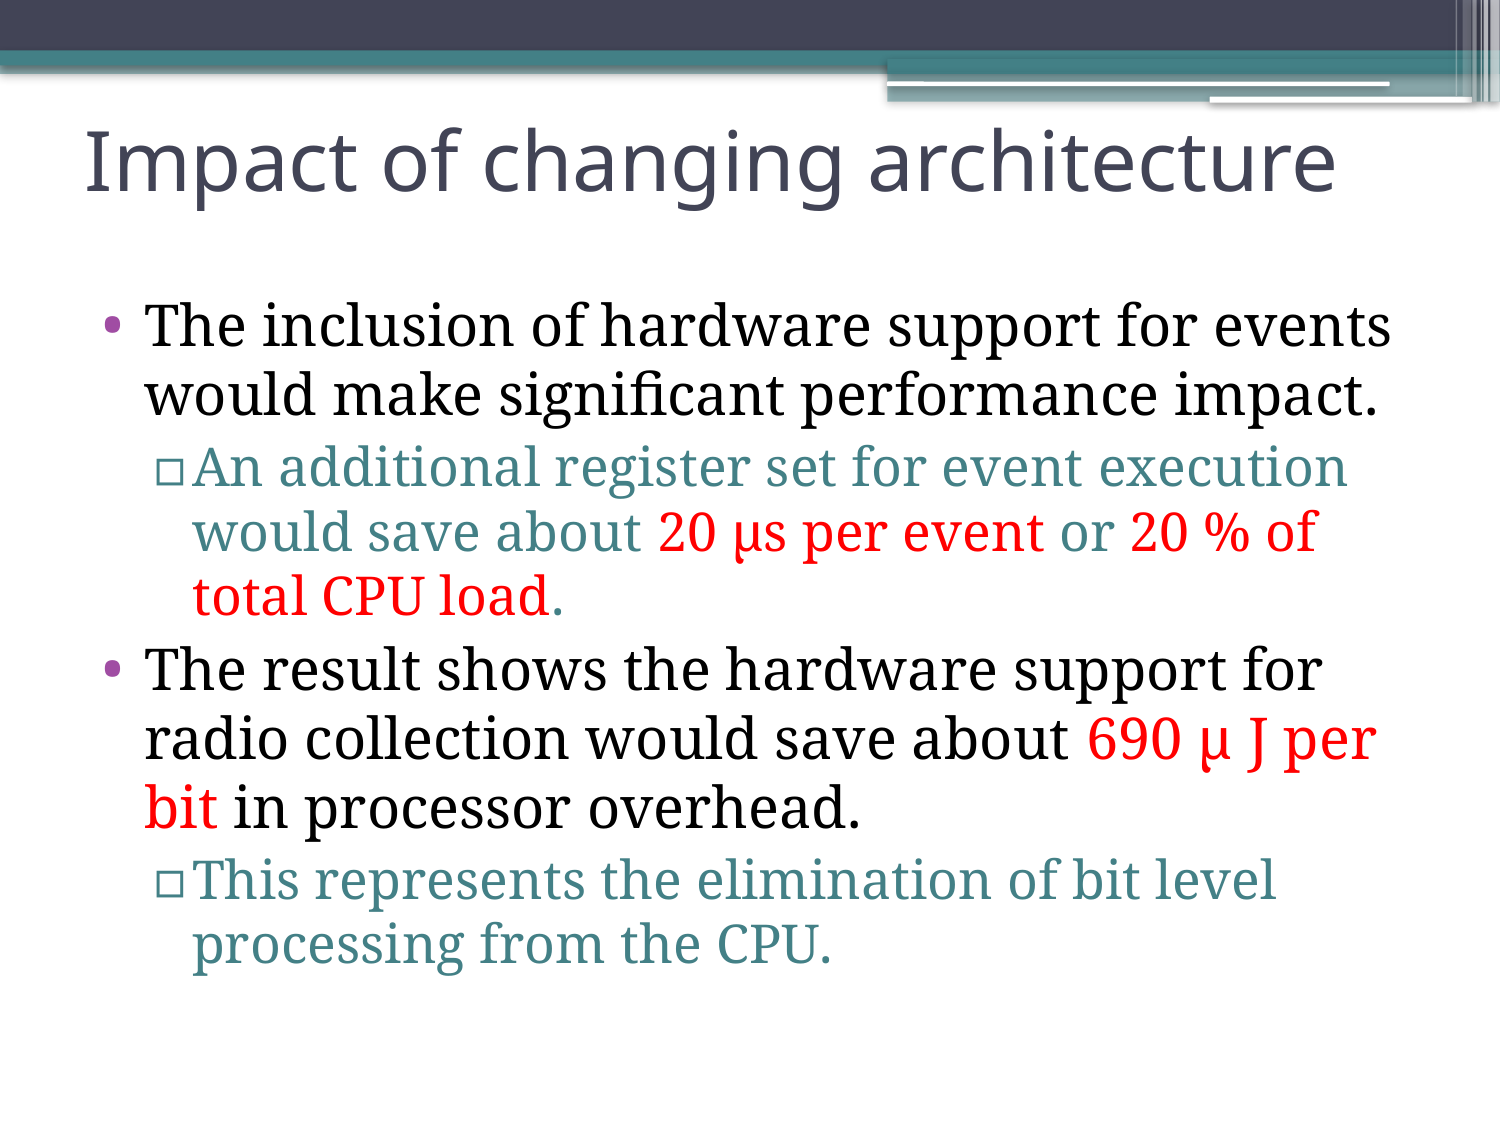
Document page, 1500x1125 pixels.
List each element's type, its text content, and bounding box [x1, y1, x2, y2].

list The inclusion of hardware support for events would make significant performance impact. An additional register set for event execution would save about 20 μs per event or 20 % of total CPU load. The result shows the hardware support for radio collection would save about 690 μ J per bit in processor overhead. This represents the elimination of bit level processing from the CPU. [70, 281, 1421, 991]
title Impact of changing architecture [70, 70, 1421, 246]
